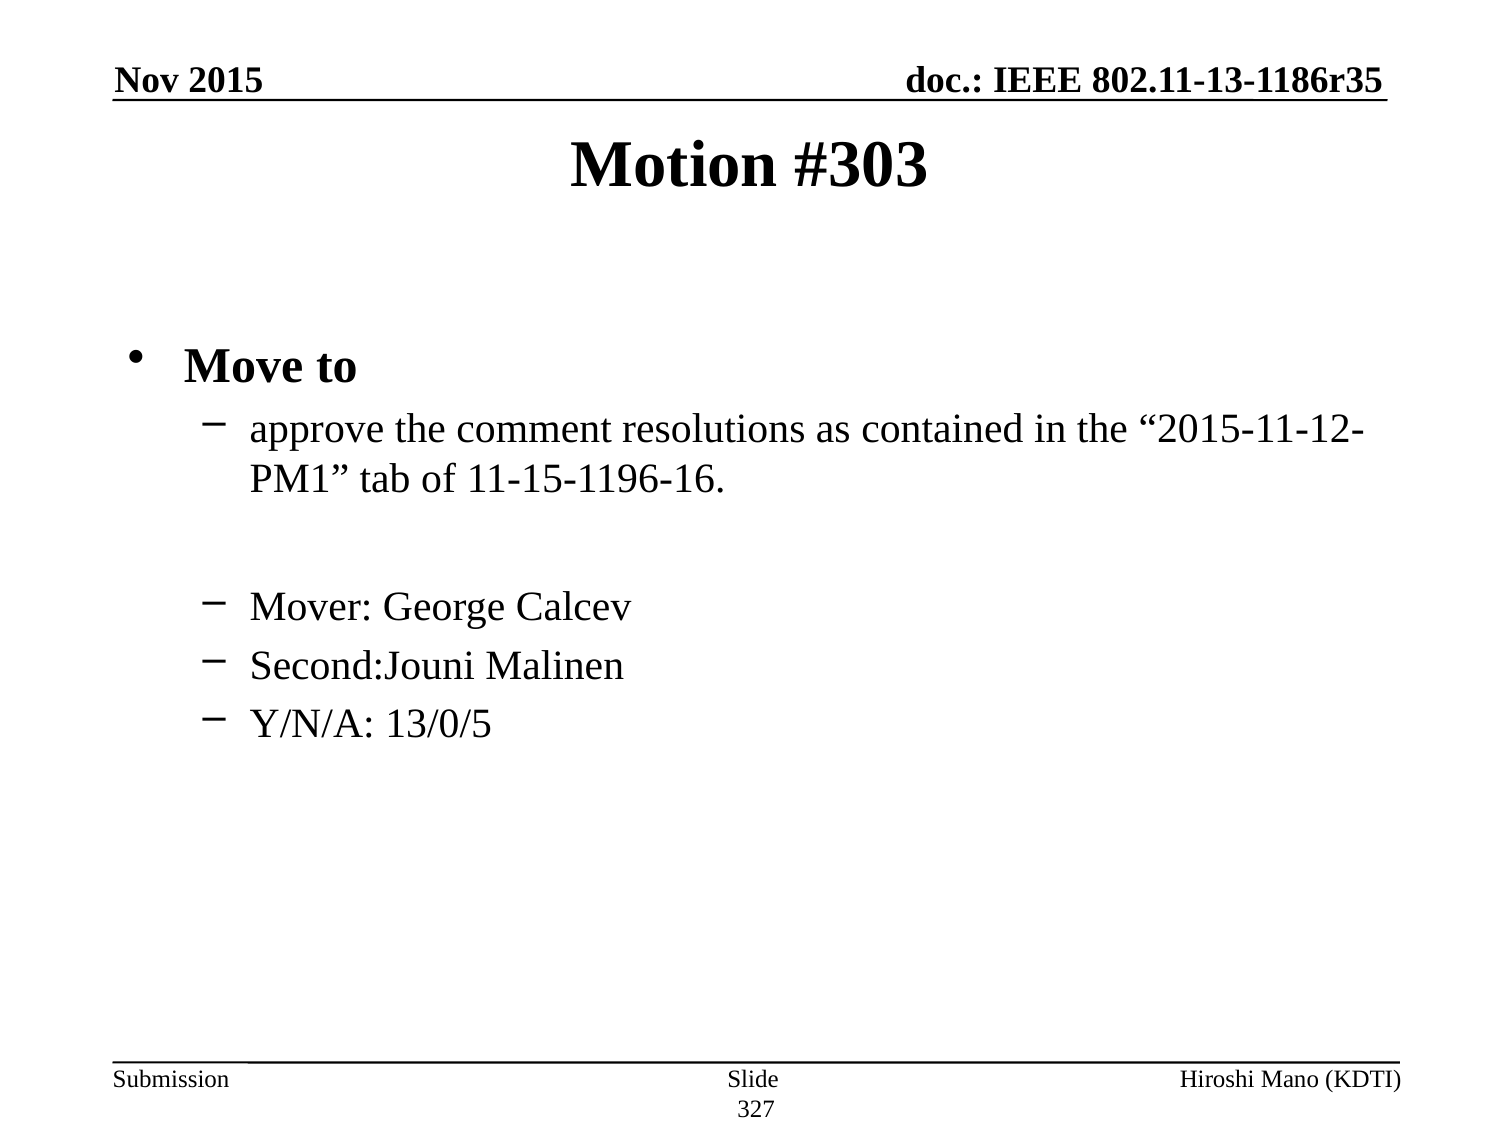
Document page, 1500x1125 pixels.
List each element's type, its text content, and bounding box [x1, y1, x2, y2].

footer Hiroshi Mano (KDTI) [984, 1061, 1402, 1093]
title Motion #303 [112, 112, 1388, 288]
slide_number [114, 54, 265, 101]
list Move to approve the comment resolutions as contained in the “2015-11-12-PM1” tab of 11-15-1196-16. Mover: George Calcev Second:Jouni Malinen Y/N/A: 13/0/5 [112, 324, 1388, 1001]
slide_number Slide 327 [712, 1061, 800, 1093]
